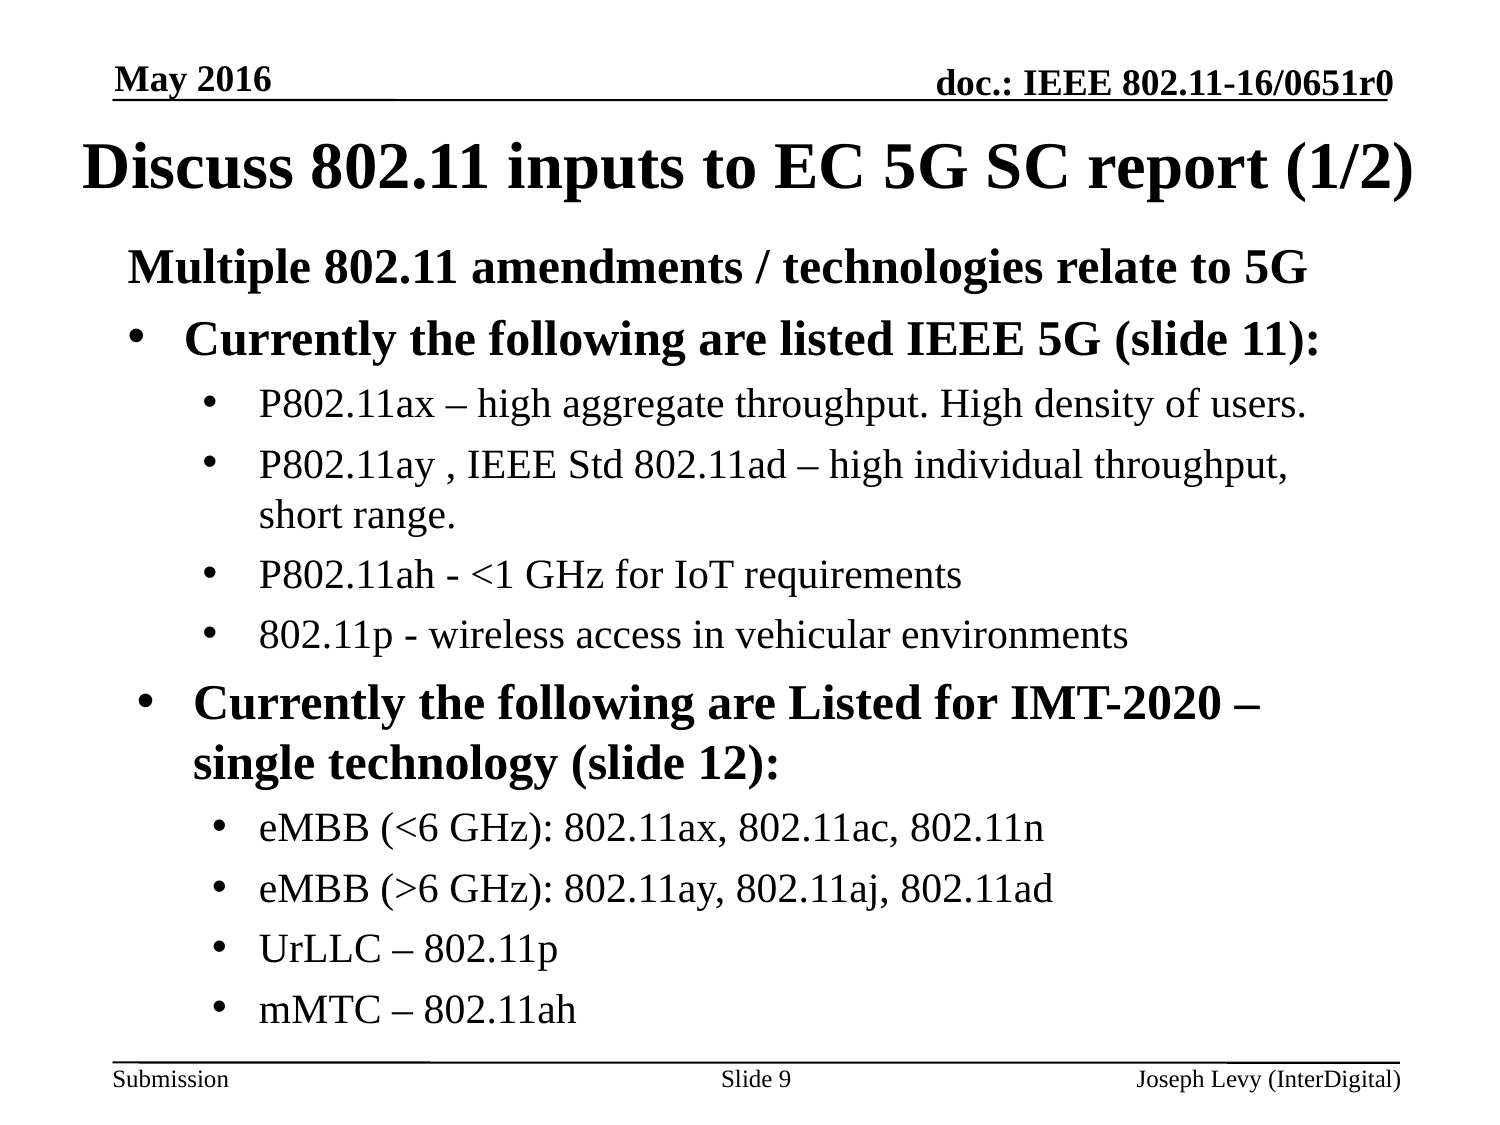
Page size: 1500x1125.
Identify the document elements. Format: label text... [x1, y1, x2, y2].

title Discuss 802.11 inputs to EC 5G SC report (1/2) [55, 111, 1444, 213]
list Multiple 802.11 amendments / technologies relate to 5G Currently the following are listed IEEE 5G (slide 11): P802.11ax – high aggregate throughput. High density of users. P802.11ay , IEEE Std 802.11ad – high individual throughput, short range. P802.11ah - <1 GHz for IoT requirements 802.11p - wireless access in vehicular environments Currently the following are Listed for IMT-2020 – single technology (slide 12): eMBB (<6 GHz): 802.11ax, 802.11ac, 802.11n eMBB (>6 GHz): 802.11ay, 802.11aj, 802.11ad UrLLC – 802.11p mMTC – 802.11ah [112, 225, 1388, 1000]
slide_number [114, 54, 423, 100]
slide_number Slide 9 [712, 1061, 800, 1123]
footer Joseph Levy (InterDigital) [878, 1061, 1402, 1093]
